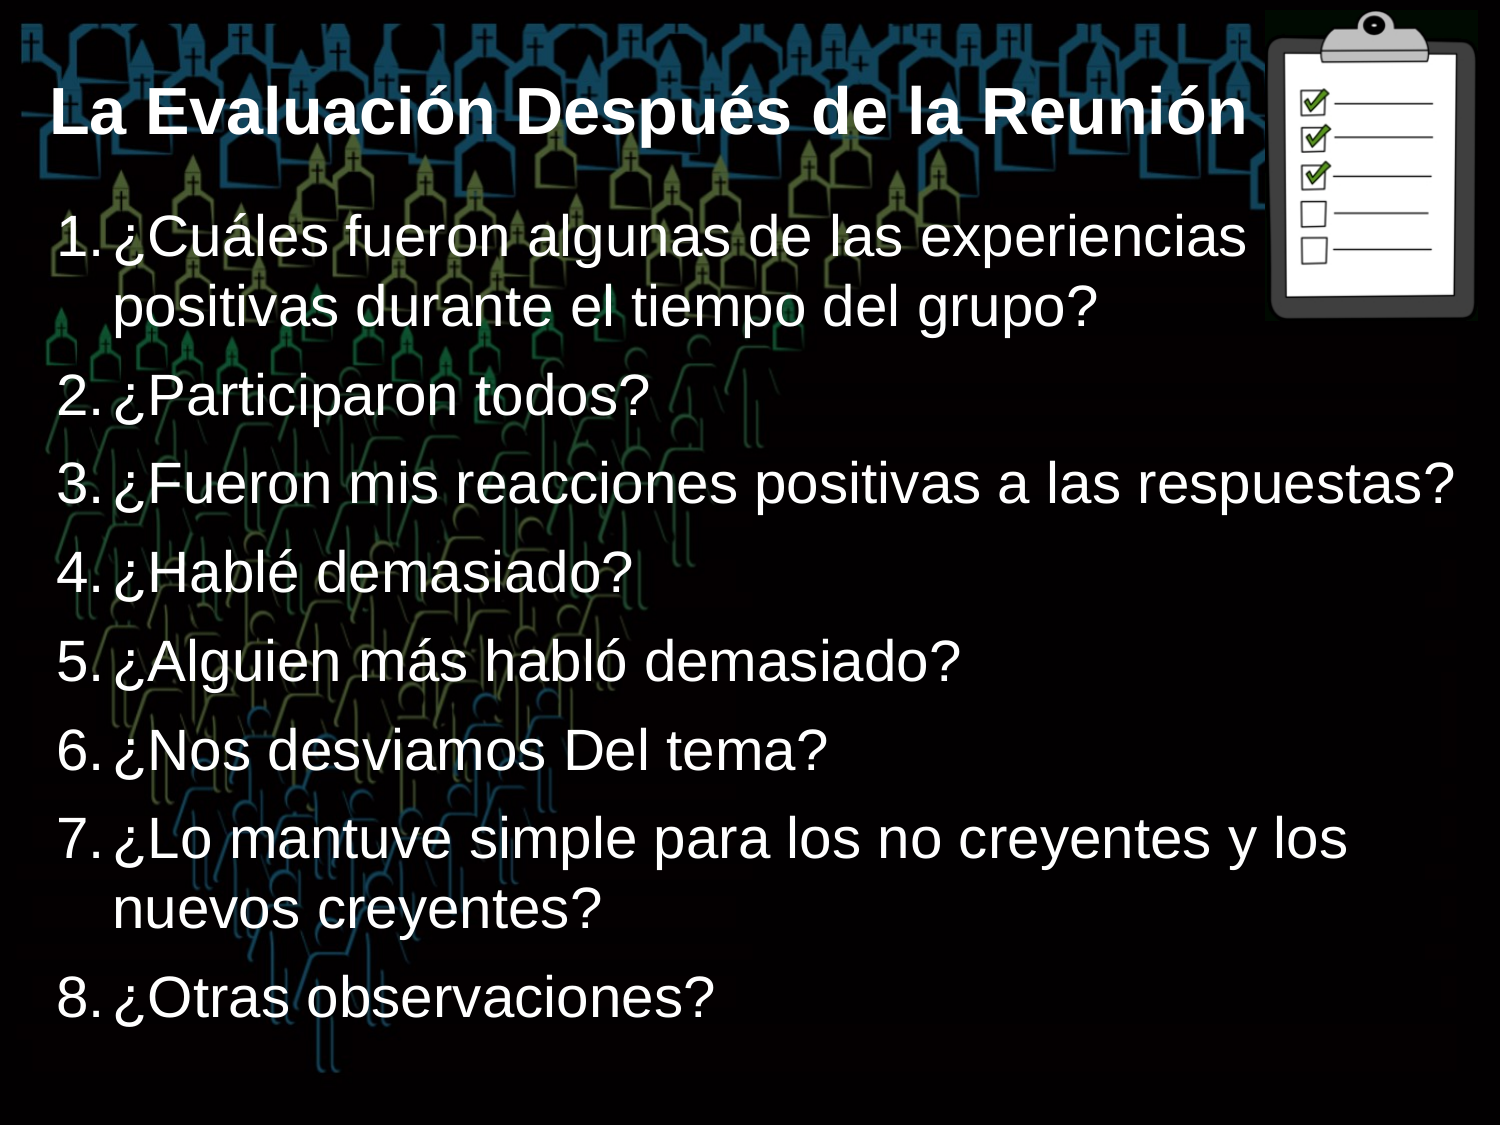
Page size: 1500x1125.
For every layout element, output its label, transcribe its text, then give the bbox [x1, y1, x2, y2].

text_box La Evaluación Después de la Reunión [15, 48, 1259, 156]
picture [0, 0, 1500, 1125]
text_box ¿Cuáles fueron algunas de las experiencias positivas durante el tiempo del grupo? ¿Participaron todos? ¿Fueron mis reacciones positivas a las respuestas? ¿Hablé demasiado? ¿Alguien más habló demasiado? ¿Nos desviamos Del tema? ¿Lo mantuve simple para los no creyentes y los nuevos creyentes? ¿Otras observaciones? [41, 190, 1500, 1037]
